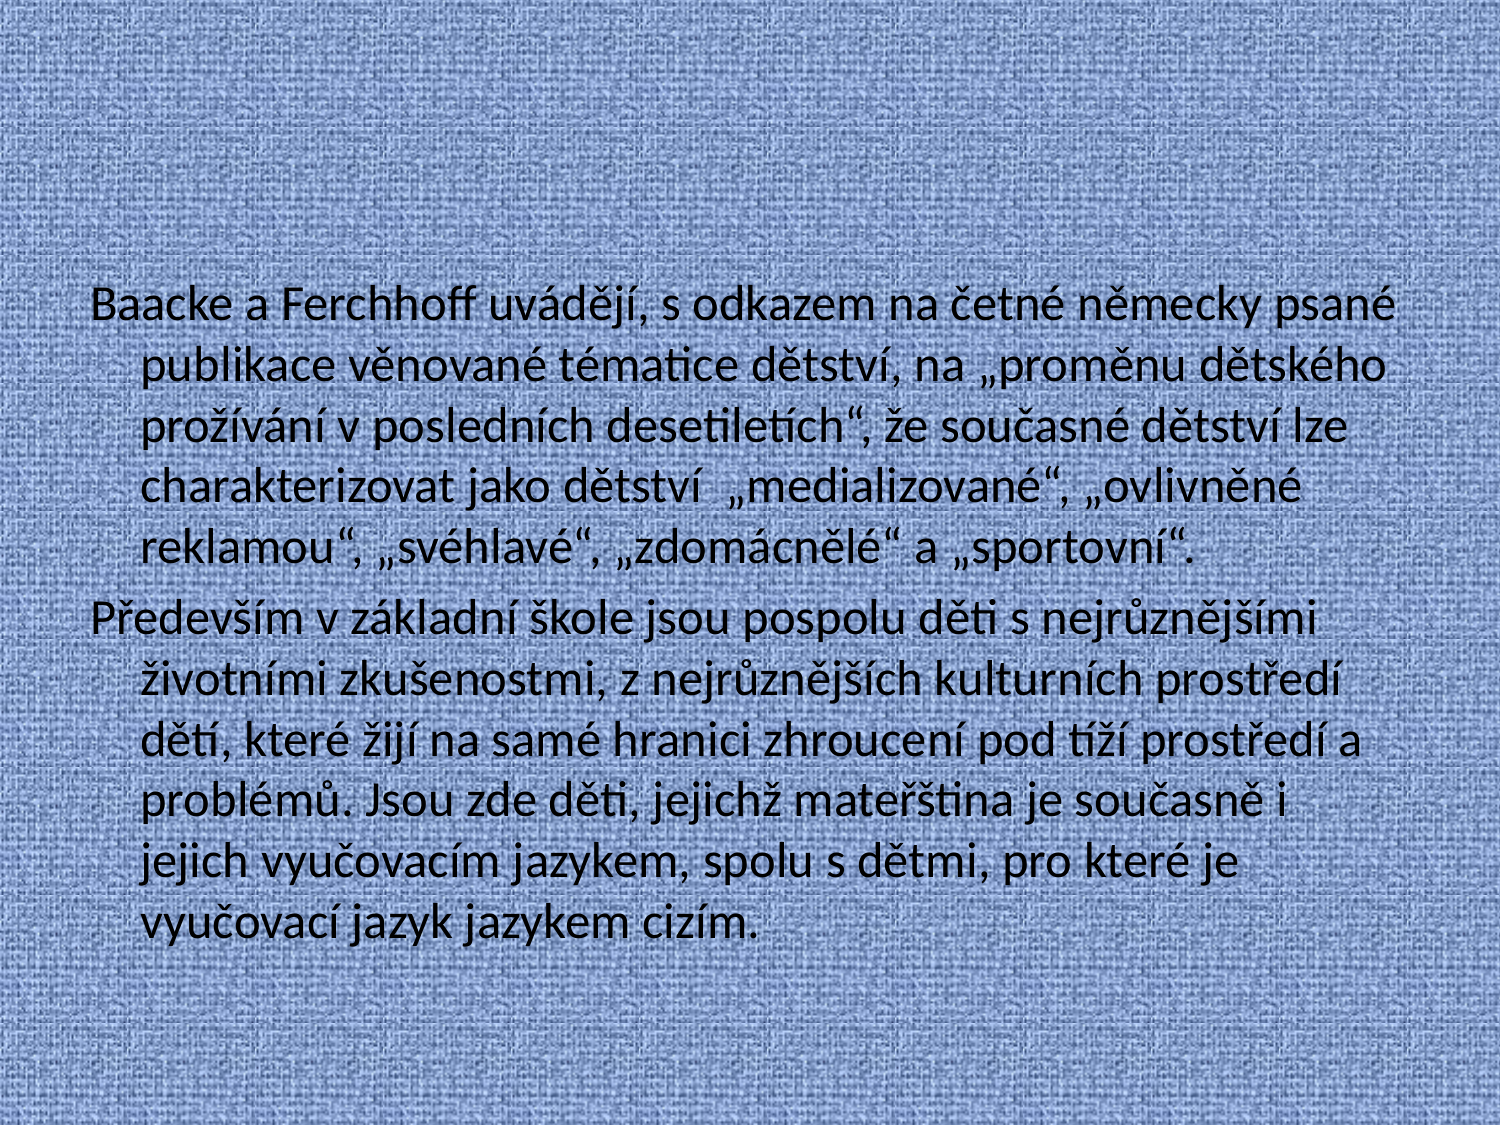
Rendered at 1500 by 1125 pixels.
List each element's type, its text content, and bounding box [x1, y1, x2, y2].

table_cell [0, 0, 1500, 1125]
list Baacke a Ferchhoff uvádějí, s odkazem na četné německy psané publikace věnované tématice dětství, na „proměnu dětského prožívání v posledních desetiletích“, že současné dětství lze charakterizovat jako dětství „medializované“, „ovlivněné reklamou“, „svéhlavé“, „zdomácnělé“ a „sportovní“. Především v základní škole jsou pospolu děti s nejrůznějšími životními zkušenostmi, z nejrůznějších kulturních prostředí dětí, které žijí na samé hranici zhroucení pod tíží prostředí a problémů. Jsou zde děti, jejichž mateřština je současně i jejich vyučovacím jazykem, spolu s dětmi, pro které je vyučovací jazyk jazykem cizím. [75, 262, 1425, 1005]
